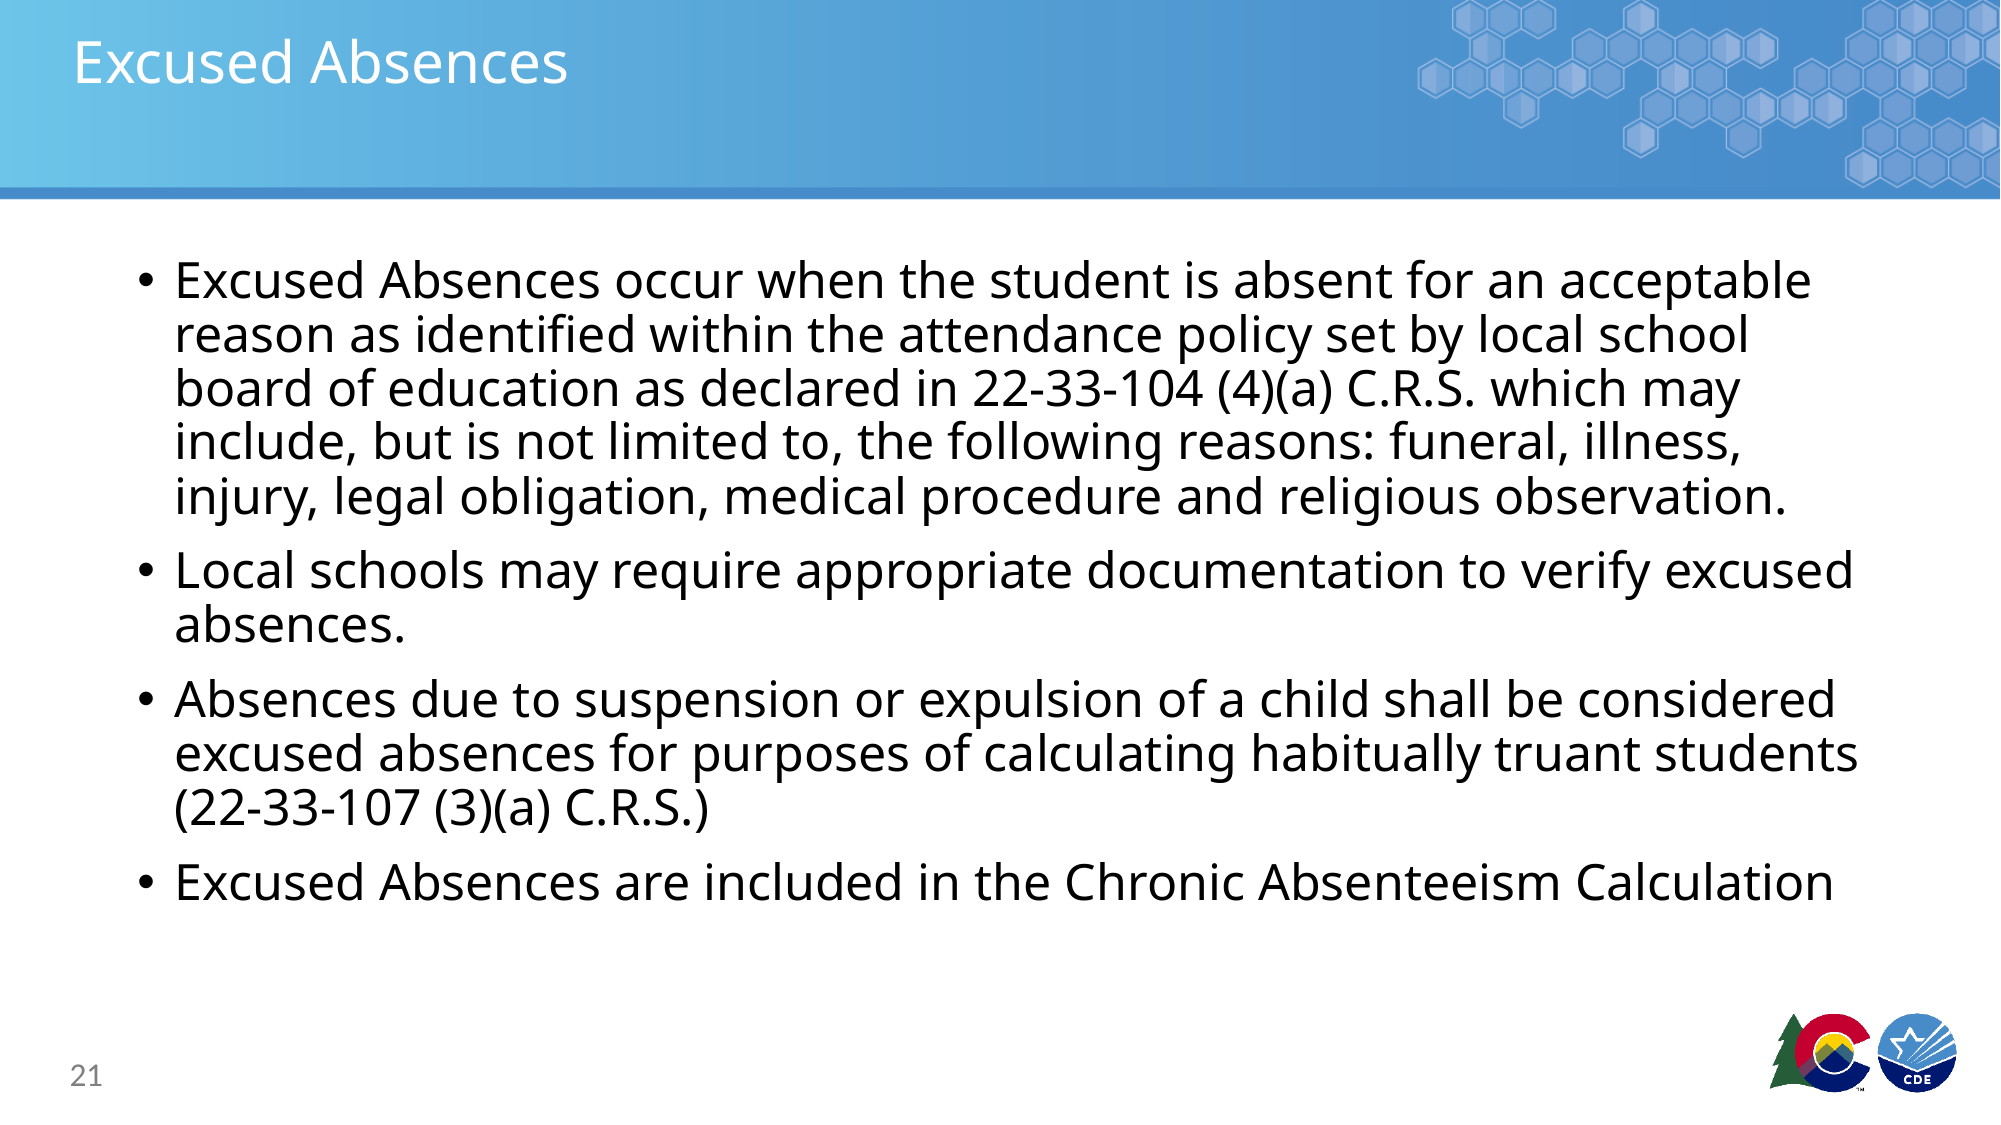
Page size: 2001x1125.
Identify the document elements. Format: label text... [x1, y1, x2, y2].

picture [1768, 1012, 1957, 1093]
picture [0, 0, 2000, 200]
list Excused Absences occur when the student is absent for an acceptable reason as identified within the attendance policy set by local school board of education as declared in 22-33-104 (4)(a) C.R.S. which may include, but is not limited to, the following reasons: funeral, illness, injury, legal obligation, medical procedure and religious observation. Local schools may require appropriate documentation to verify excused absences. Absences due to suspension or expulsion of a child shall be considered excused absences for purposes of calculating habitually truant students (22-33-107 (3)(a) C.R.S.) Excused Absences are included in the Chronic Absenteeism Calculation [137, 254, 1863, 969]
title Excused Absences [72, 33, 1396, 182]
slide_number 21 [54, 1042, 505, 1103]
